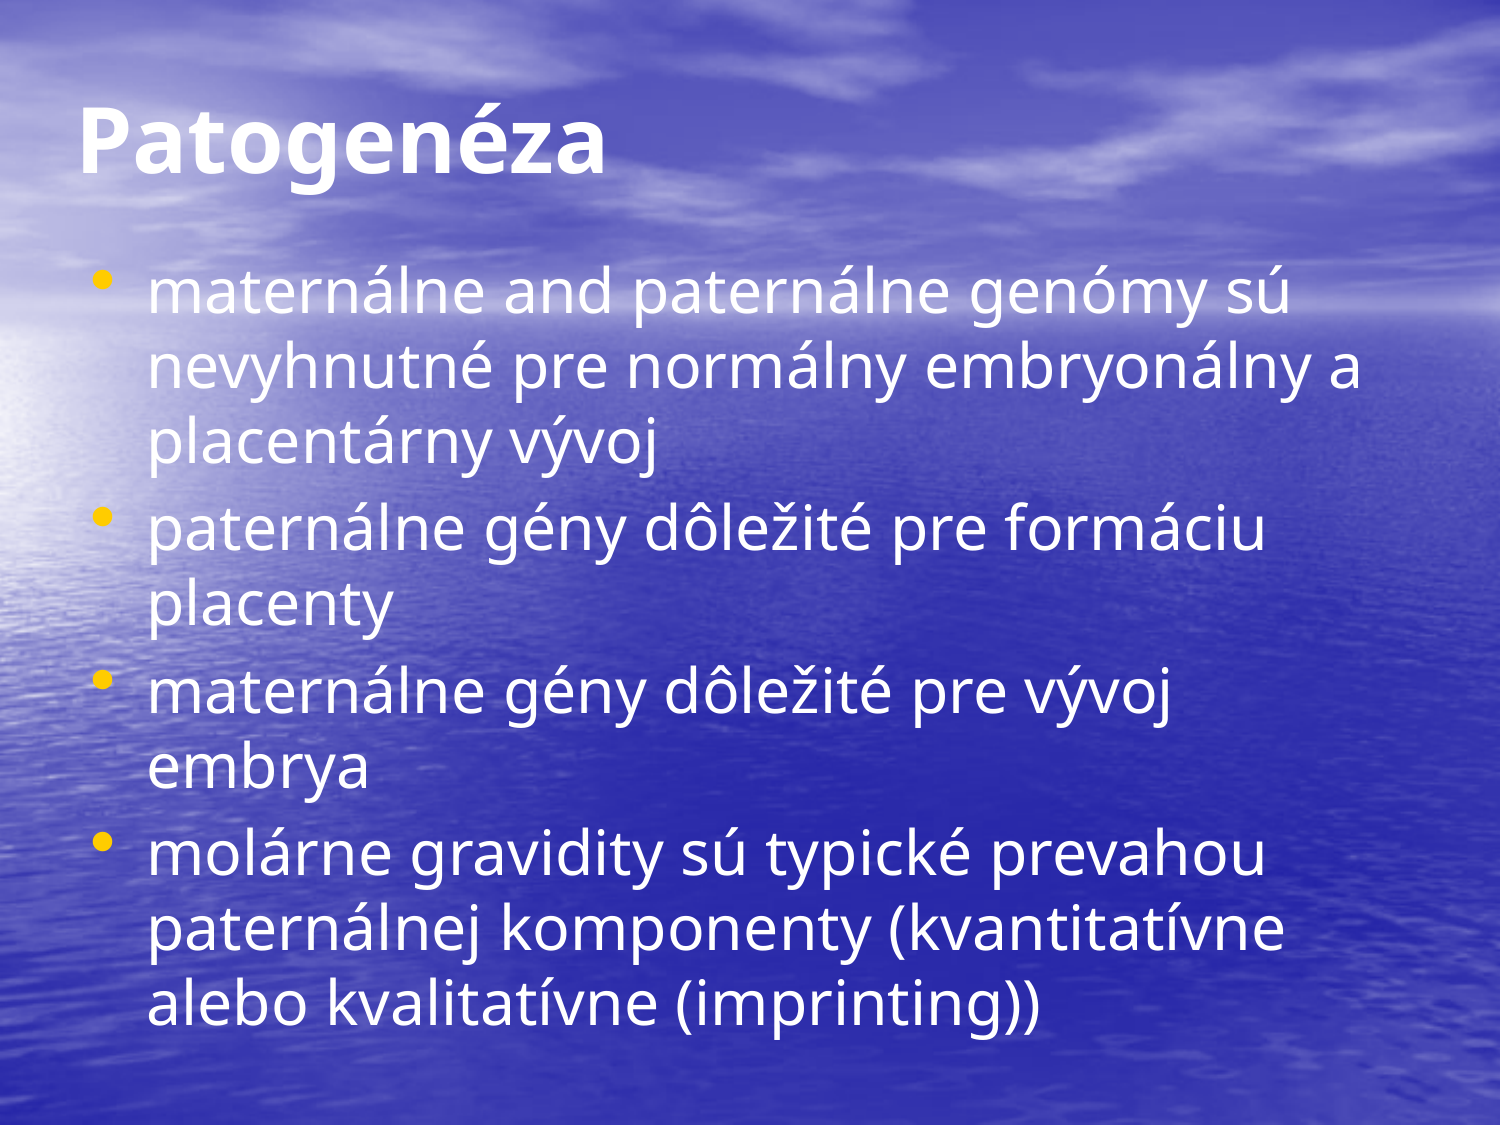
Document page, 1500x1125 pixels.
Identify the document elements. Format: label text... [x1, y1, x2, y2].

title Patogenéza [74, 30, 1426, 193]
list maternálne and paternálne genómy sú nevyhnutné pre normálny embryonálny a placentárny vývoj paternálne gény dôležité pre formáciu placenty maternálne gény dôležité pre vývoj embrya molárne gravidity sú typické prevahou paternálnej komponenty (kvantitatívne alebo kvalitatívne (imprinting)) [74, 243, 1426, 919]
